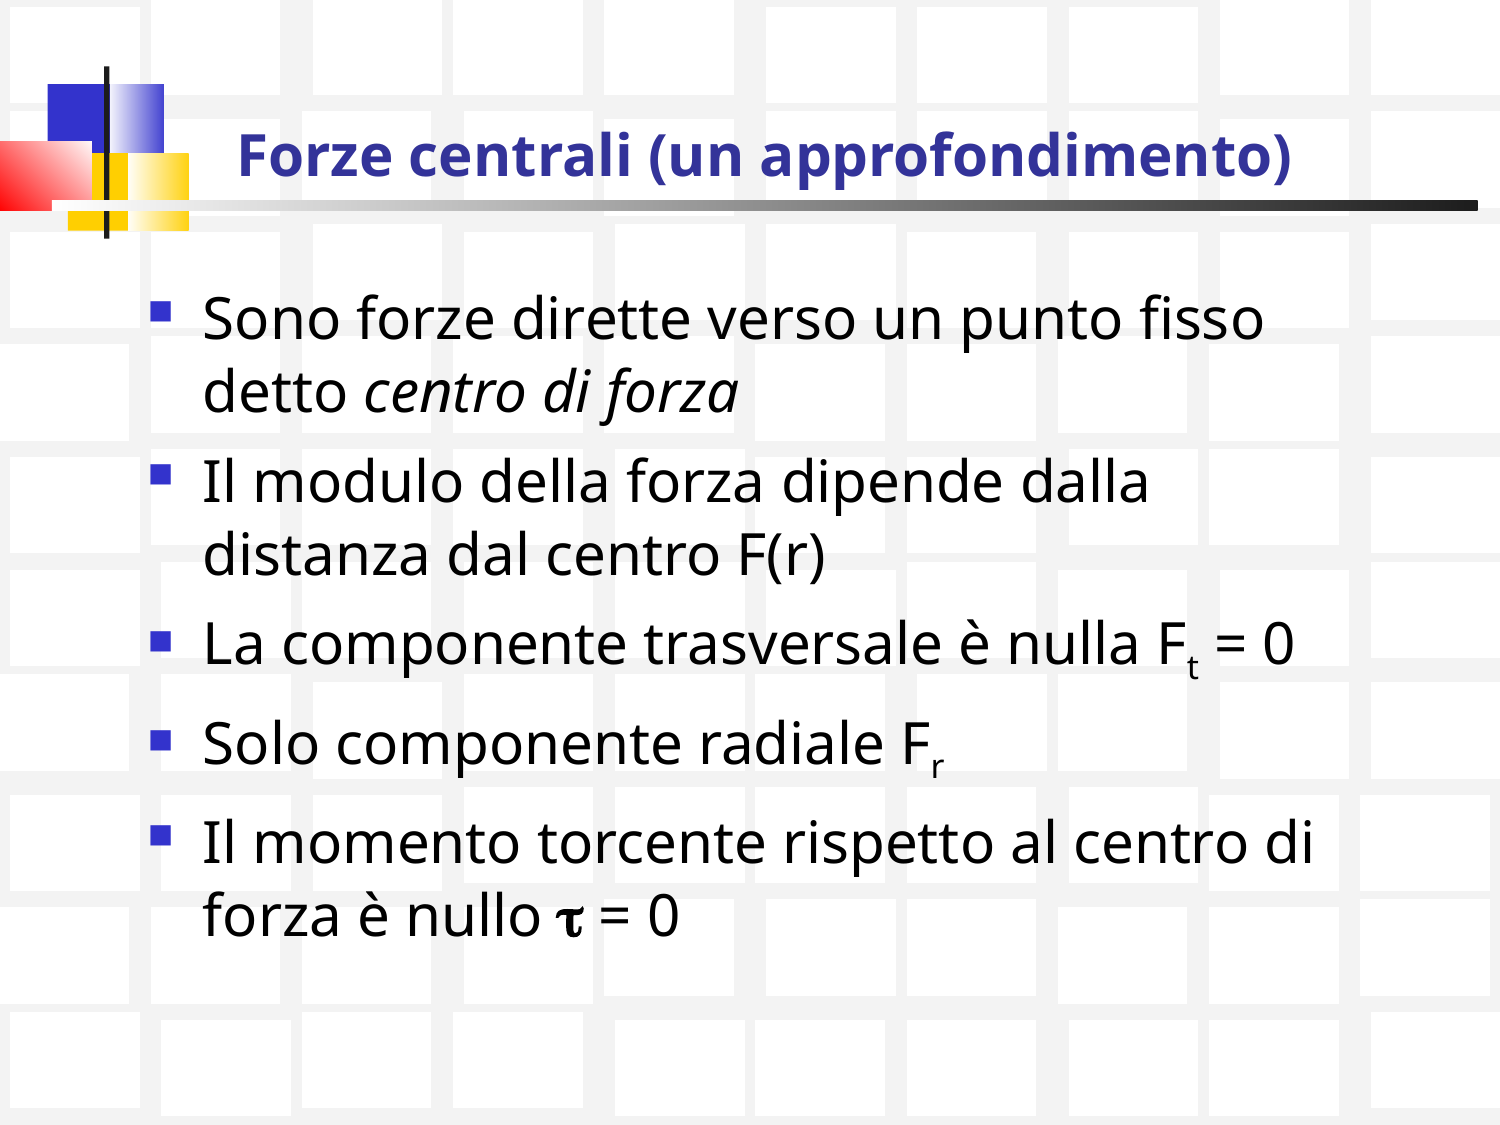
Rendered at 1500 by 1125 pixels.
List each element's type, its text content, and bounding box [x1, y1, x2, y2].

title Forze centrali (un approfondimento) [221, 35, 1500, 196]
list Sono forze dirette verso un punto fisso detto centro di forza Il modulo della forza dipende dalla distanza dal centro F(r) La componente trasversale è nulla Ft = 0 Solo componente radiale Fr Il momento torcente rispetto al centro di forza è nullo  = 0 [147, 278, 1353, 965]
picture [0, 0, 1500, 1125]
